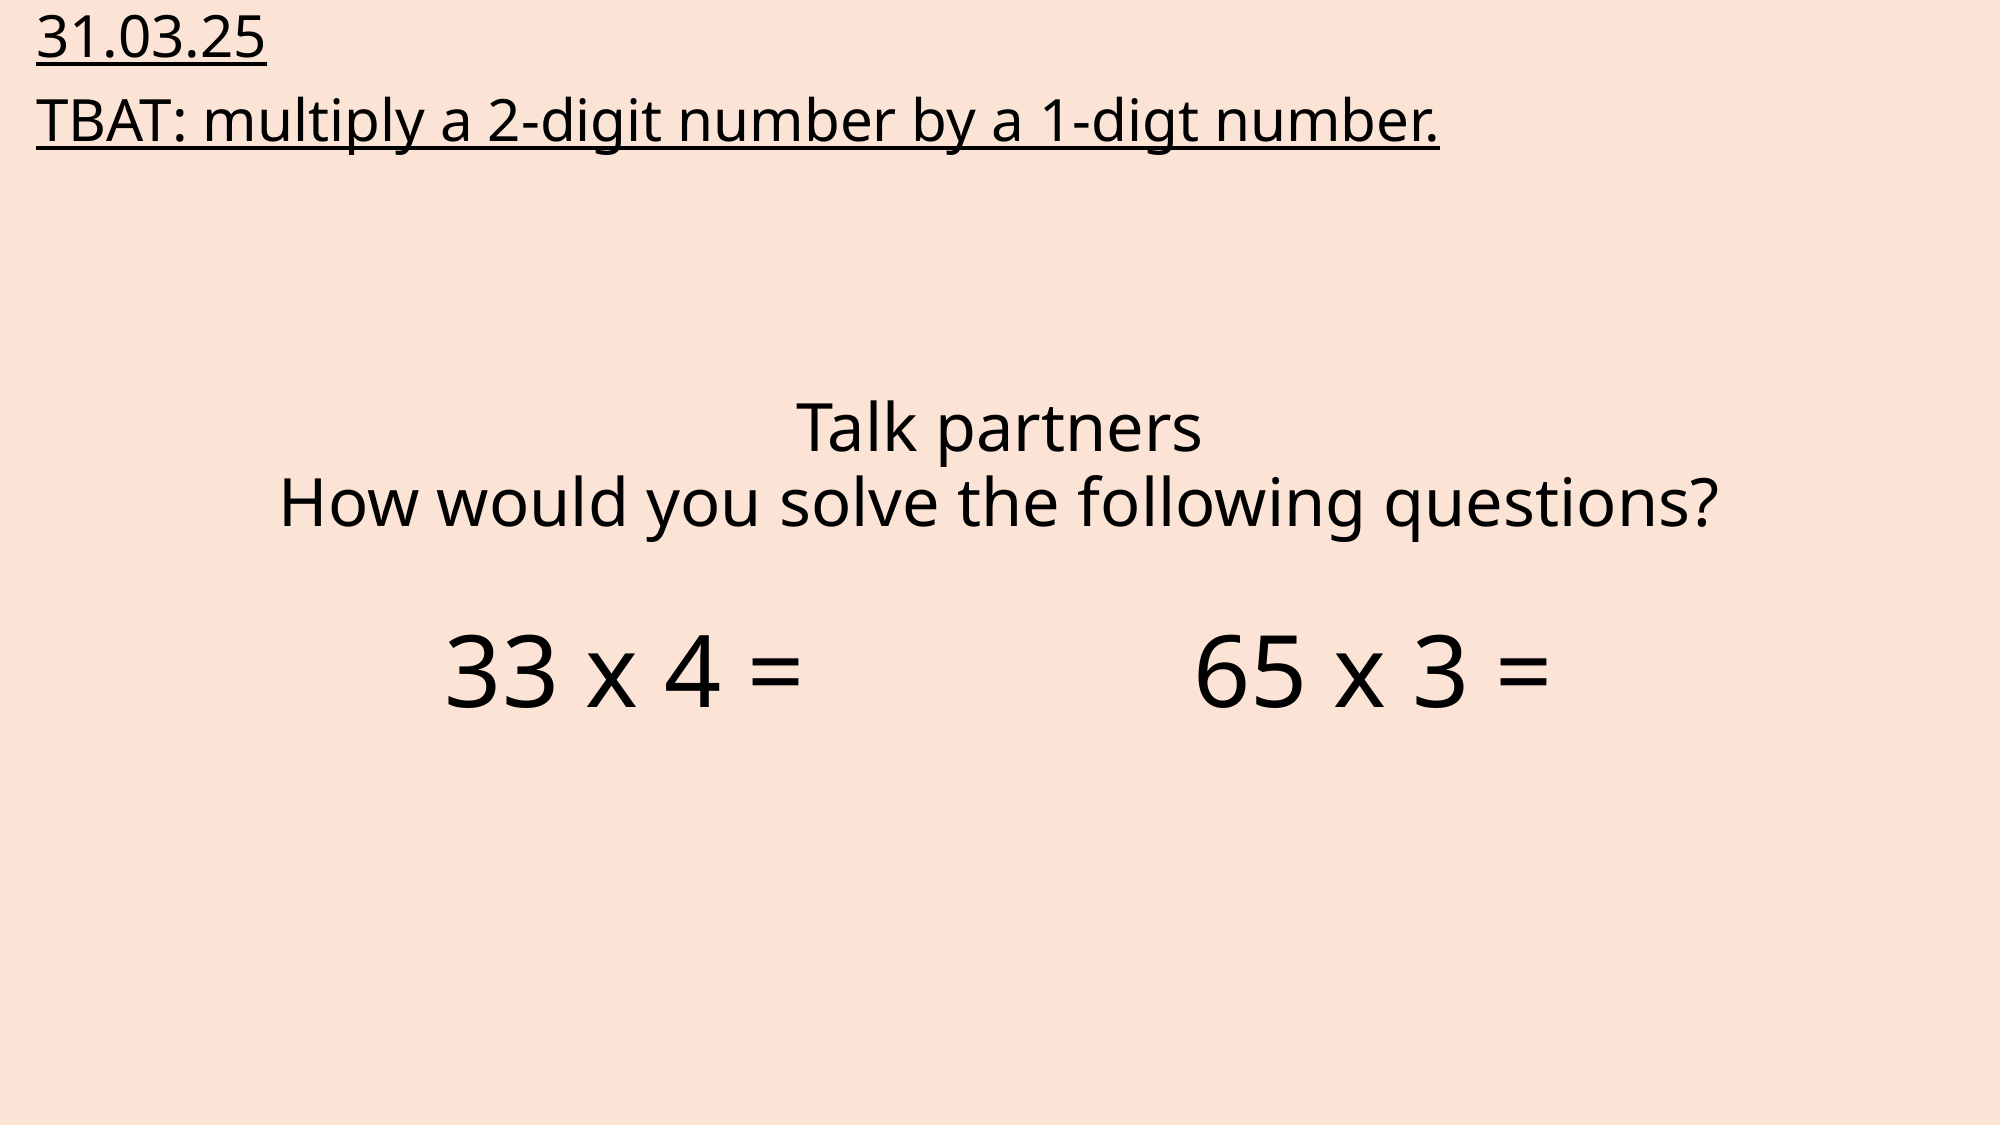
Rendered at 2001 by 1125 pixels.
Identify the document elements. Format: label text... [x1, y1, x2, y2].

text_box Talk partners​ How would you solve the following questions?​ ​ ​ 33 x 4 = 65 x 3 = [126, 419, 1874, 735]
subtitle 31.03.25 TBAT: multiply a 2-digit number by a 1-digt number. [21, 0, 2000, 709]
